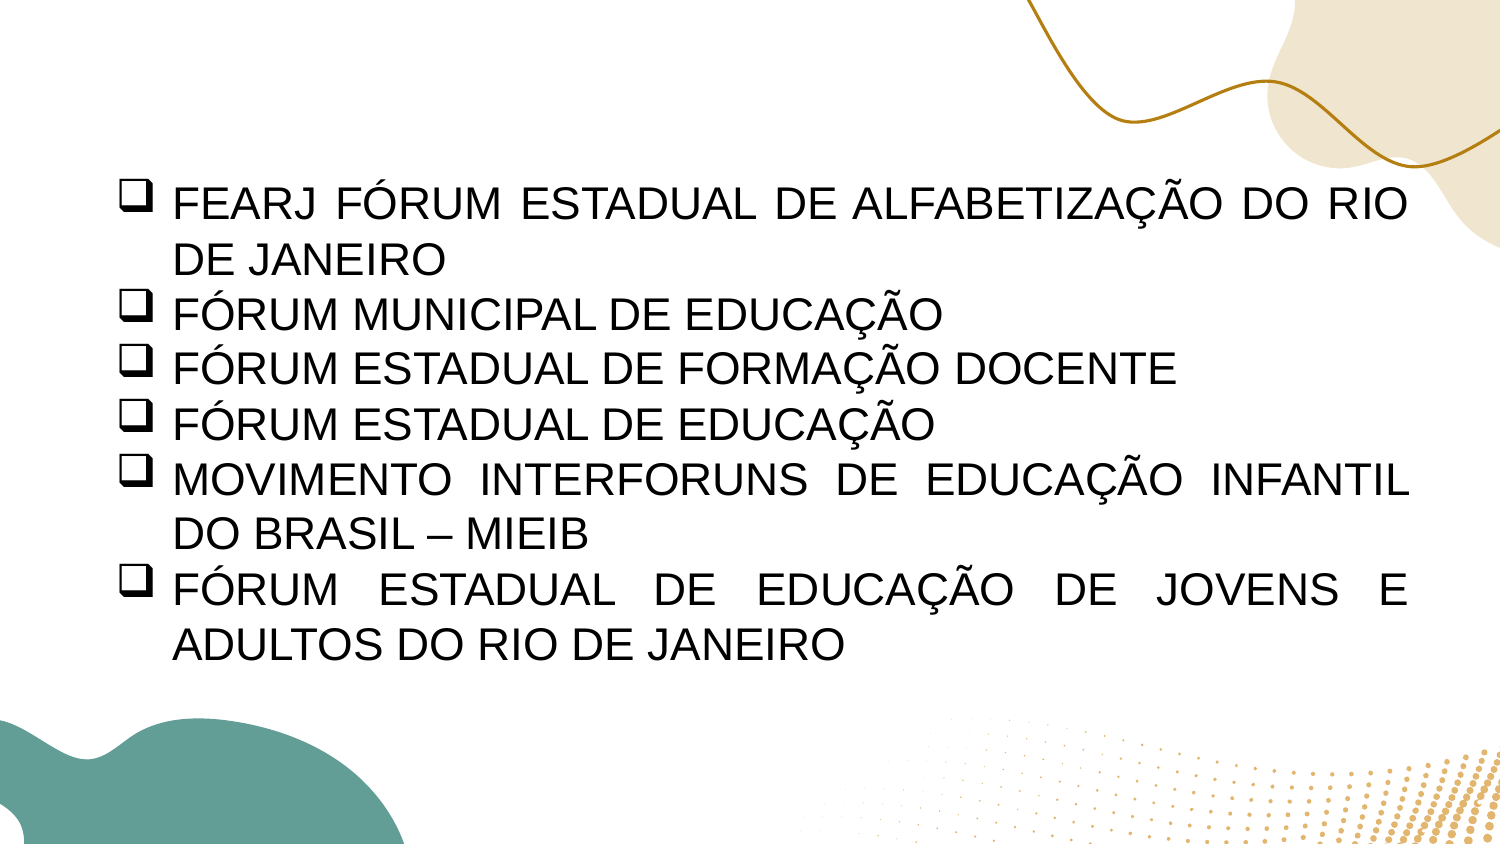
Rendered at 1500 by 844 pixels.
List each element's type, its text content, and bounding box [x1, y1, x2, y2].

text_box FEARJ FÓRUM ESTADUAL DE ALFABETIZAÇÃO DO RIO DE JANEIRO FÓRUM MUNICIPAL DE EDUCAÇÃO FÓRUM ESTADUAL DE FORMAÇÃO DOCENTE FÓRUM ESTADUAL DE EDUCAÇÃO MOVIMENTO INTERFORUNS DE EDUCAÇÃO INFANTIL DO BRASIL – MIEIB FÓRUM ESTADUAL DE EDUCAÇÃO DE JOVENS E ADULTOS DO RIO DE JANEIRO [25, 159, 1425, 649]
